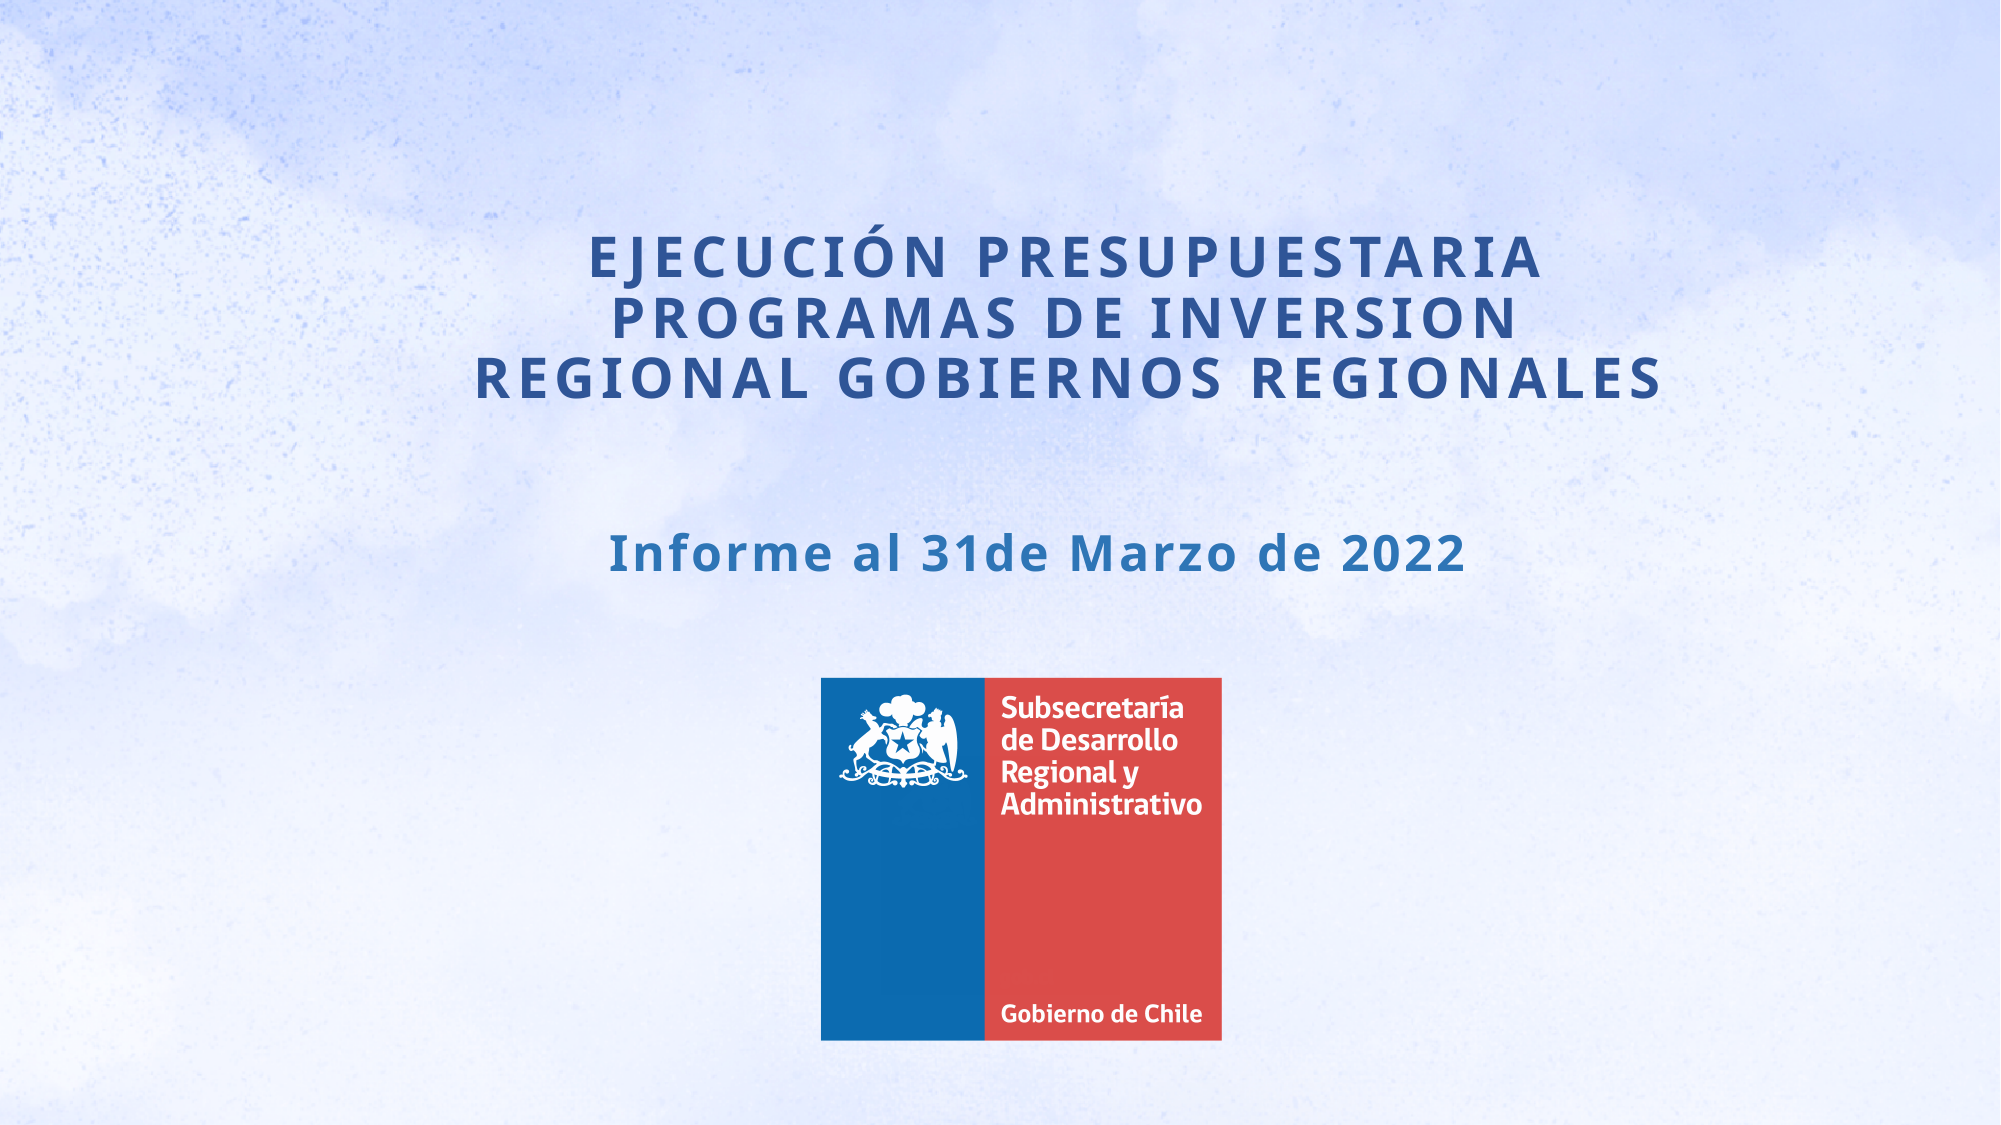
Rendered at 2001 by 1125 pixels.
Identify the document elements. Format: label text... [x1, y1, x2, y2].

title EJECUCIÓN PRESUPUESTARIA PROGRAMAS DE INVERSION REGIONAL GOBIERNOS REGIONALES [440, 179, 1695, 419]
subtitle Informe al 31de Marzo de 2022 [466, 521, 1610, 595]
picture [0, 0, 2001, 1125]
